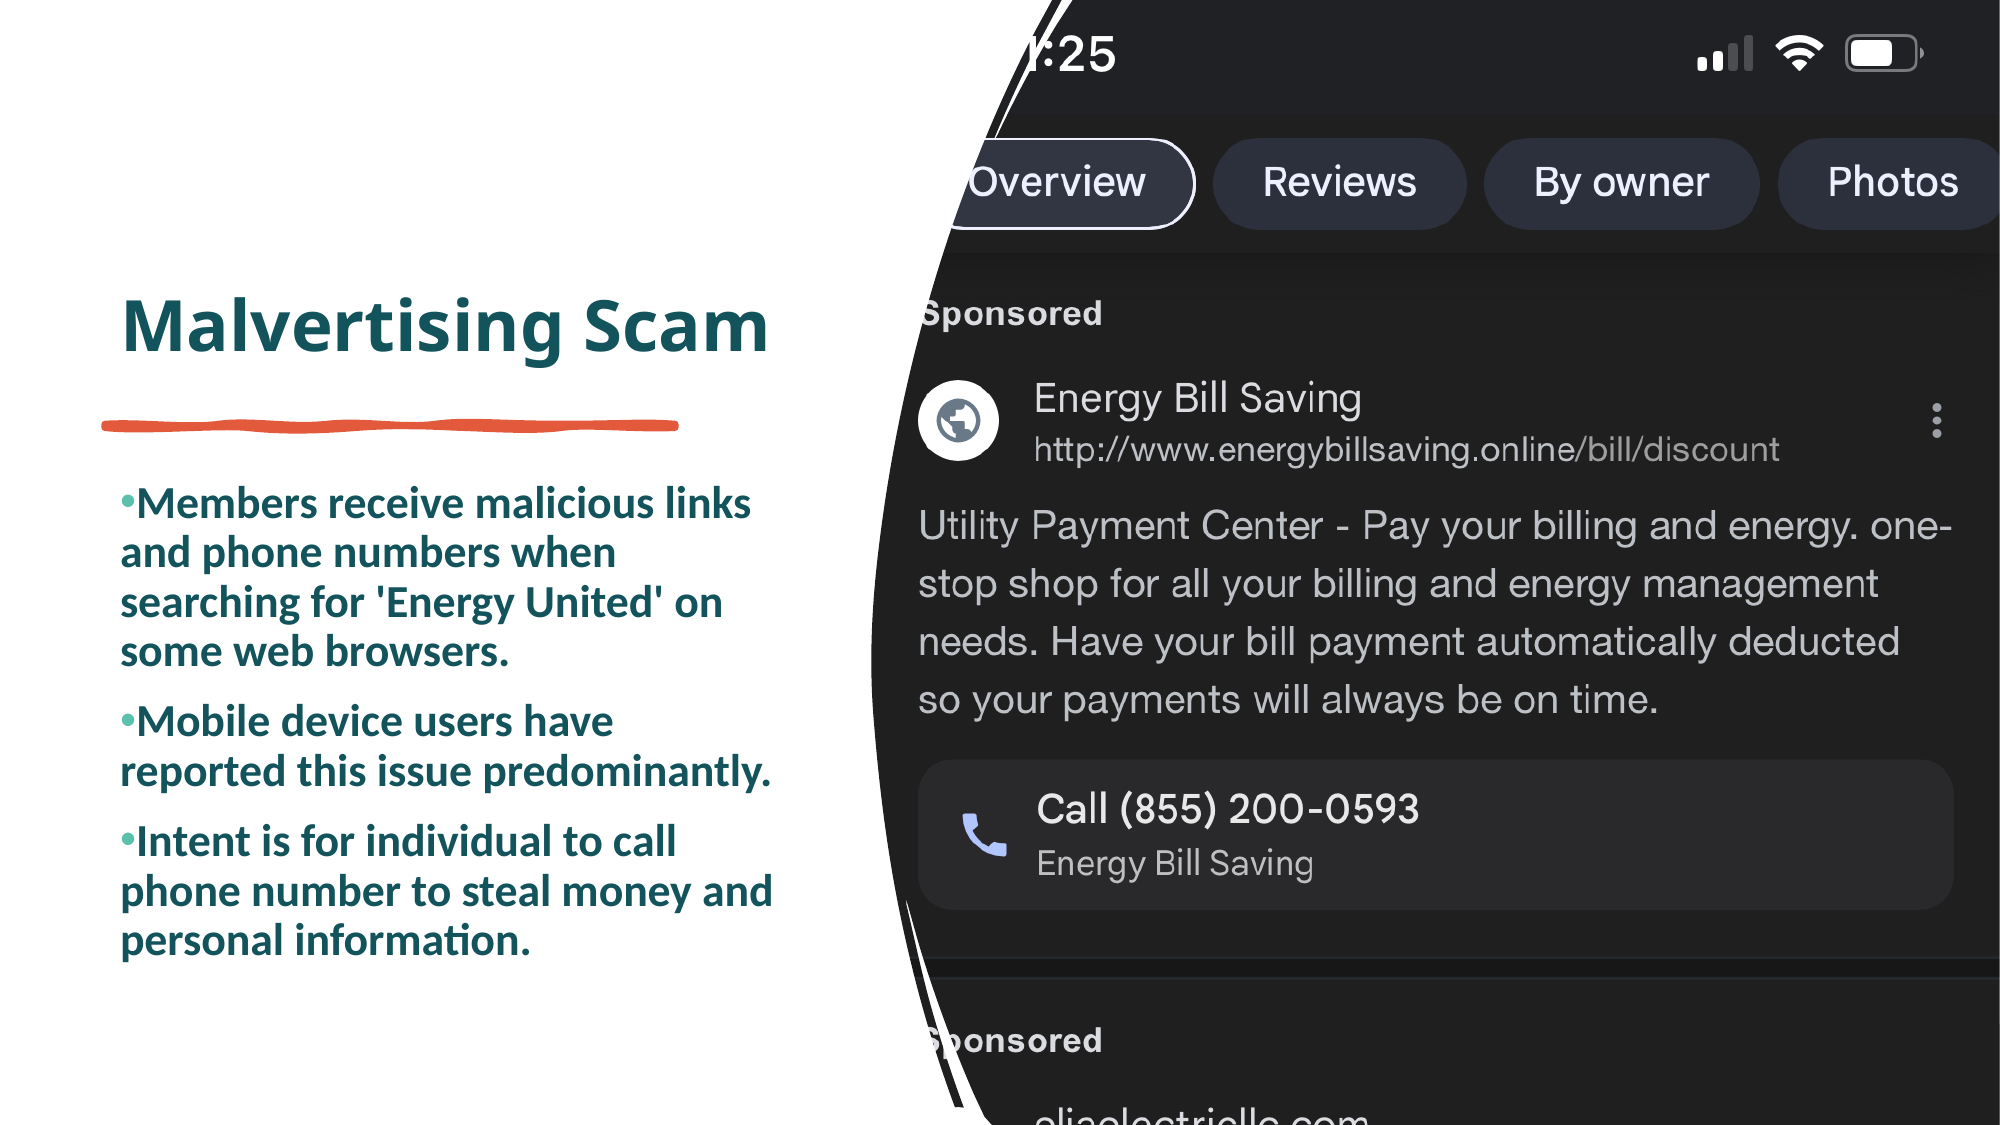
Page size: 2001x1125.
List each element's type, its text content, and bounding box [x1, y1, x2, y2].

picture [871, 0, 2000, 1125]
list Members receive malicious links and phone numbers when searching for 'Energy United' on some web browsers. Mobile device users have reported this issue predominantly. Intent is for individual to call phone number to steal money and personal information. [105, 471, 802, 1016]
text_box [0, 0, 871, 1125]
title Malvertising Scam [105, 53, 822, 375]
text_box [103, 421, 676, 431]
